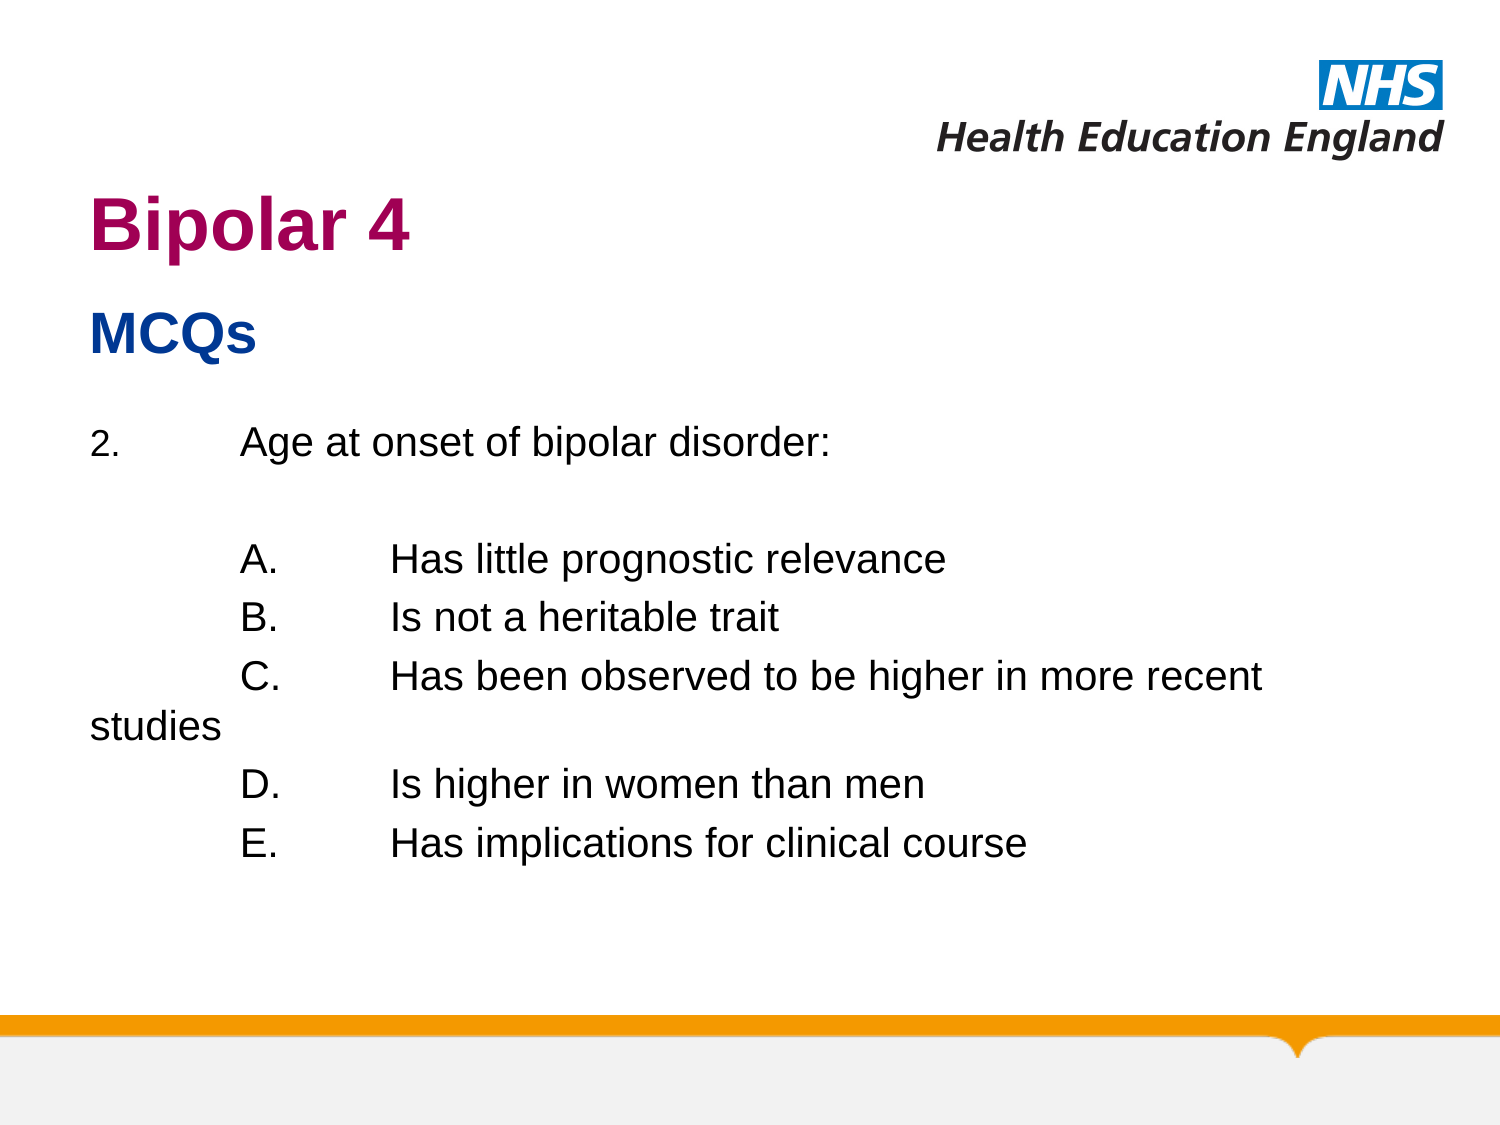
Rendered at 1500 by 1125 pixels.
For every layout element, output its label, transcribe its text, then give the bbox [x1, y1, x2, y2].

list 2. Age at onset of bipolar disorder: A. Has little prognostic relevance B. Is not a heritable trait C. Has been observed to be higher in more recent studies D. Is higher in women than men E. Has implications for clinical course [75, 407, 1361, 811]
picture [936, 59, 1445, 161]
title Bipolar 4 [75, 168, 1350, 280]
subtitle MCQs [75, 288, 1125, 384]
